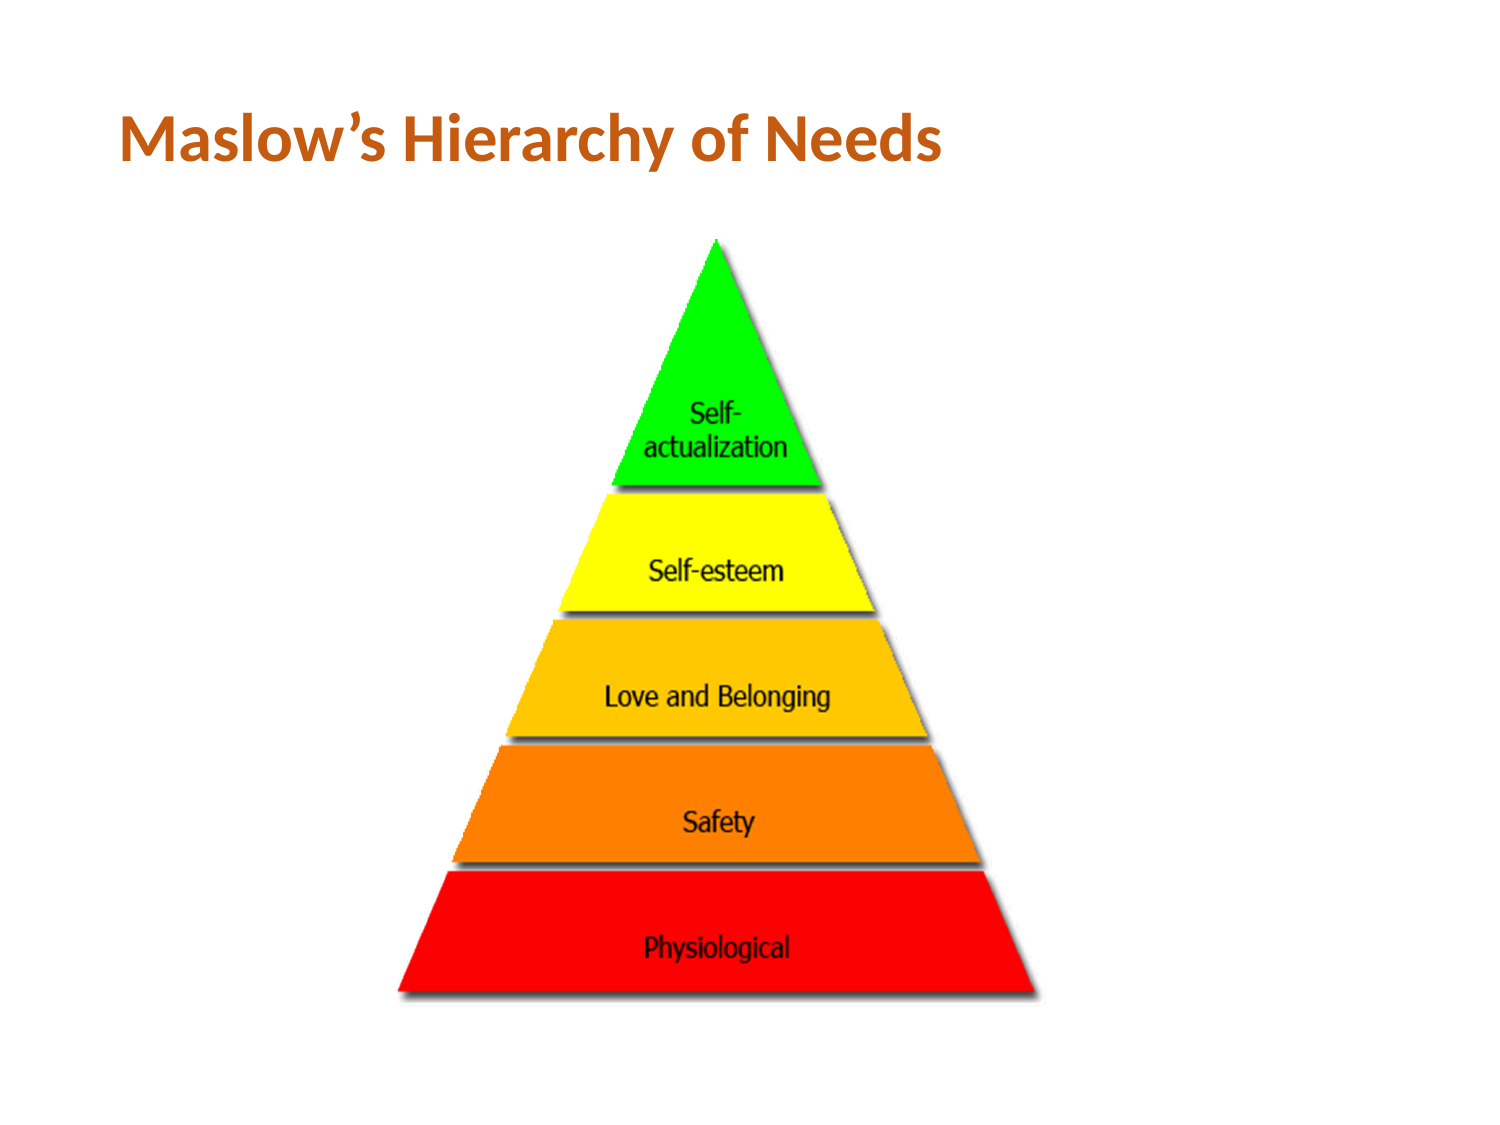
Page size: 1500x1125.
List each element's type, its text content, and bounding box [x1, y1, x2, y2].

title Maslow’s Hierarchy of Needs [103, 30, 1397, 249]
picture [395, 239, 1046, 1007]
